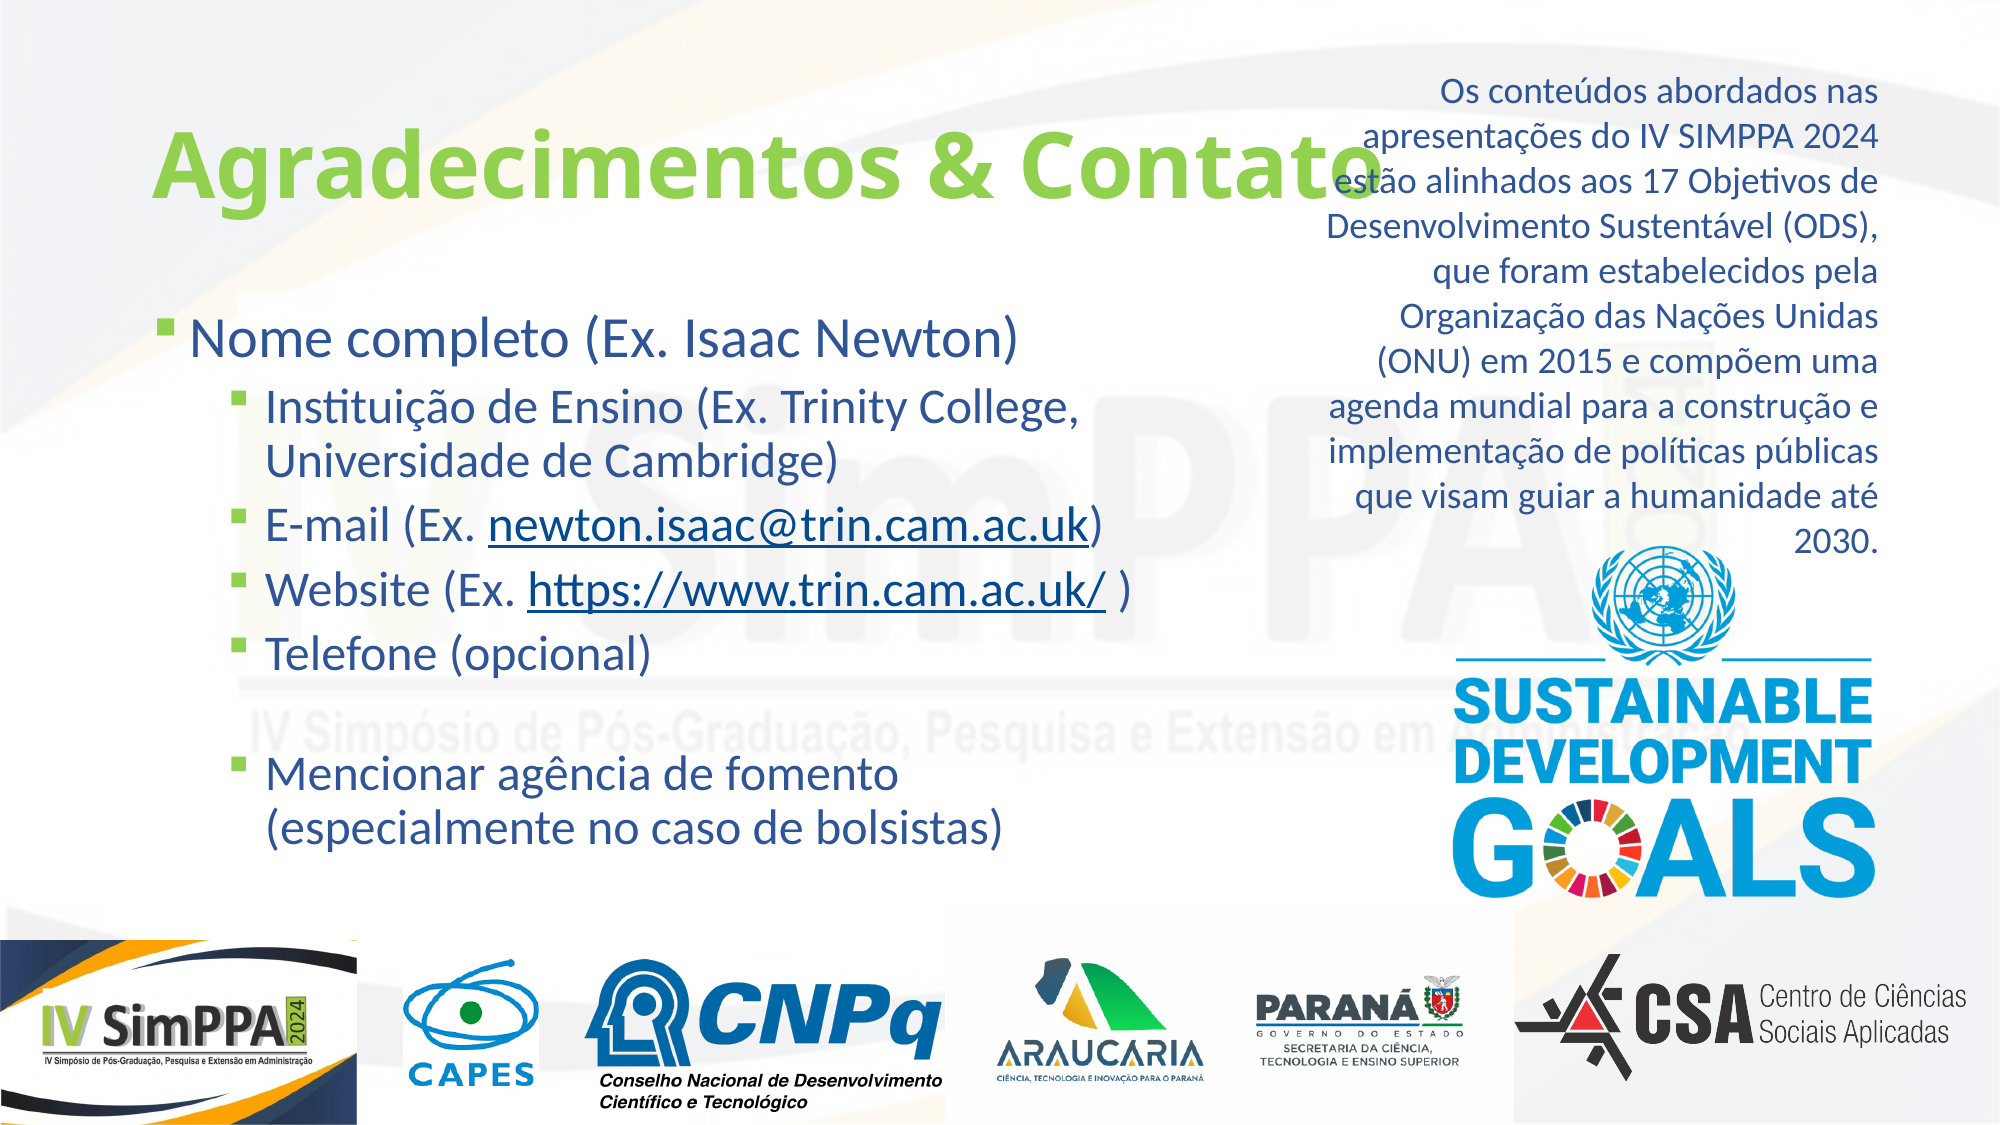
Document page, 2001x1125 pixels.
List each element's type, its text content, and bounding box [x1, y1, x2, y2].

title Agradecimentos & Contato [137, 59, 1299, 278]
picture [0, 940, 357, 1125]
list Nome completo (Ex. Isaac Newton) Instituição de Ensino (Ex. Trinity College, Universidade de Cambridge) E-mail (Ex. newton.isaac@trin.cam.ac.uk) Website (Ex. https://www.trin.cam.ac.uk/ ) Telefone (opcional) Mencionar agência de fomento (especialmente no caso de bolsistas) [137, 299, 1181, 1014]
picture [584, 959, 942, 1112]
text_box Os conteúdos abordados nas apresentações do IV SIMPPA 2024 estão alinhados aos 17 Objetivos de Desenvolvimento Sustentável (ODS), que foram estabelecidos pela Organização das Nações Unidas (ONU) em 2015 e compõem uma agenda mundial para a construção e implementação de políticas públicas que visam guiar a humanidade até 2030. [1299, 58, 1894, 614]
picture [481, 984, 533, 1021]
picture [403, 959, 508, 1003]
picture [445, 1082, 457, 1086]
picture [430, 1033, 492, 1045]
picture [427, 989, 523, 1035]
picture [409, 989, 439, 1022]
picture [945, 528, 1966, 1125]
picture [462, 959, 539, 1003]
picture [403, 1013, 539, 1086]
